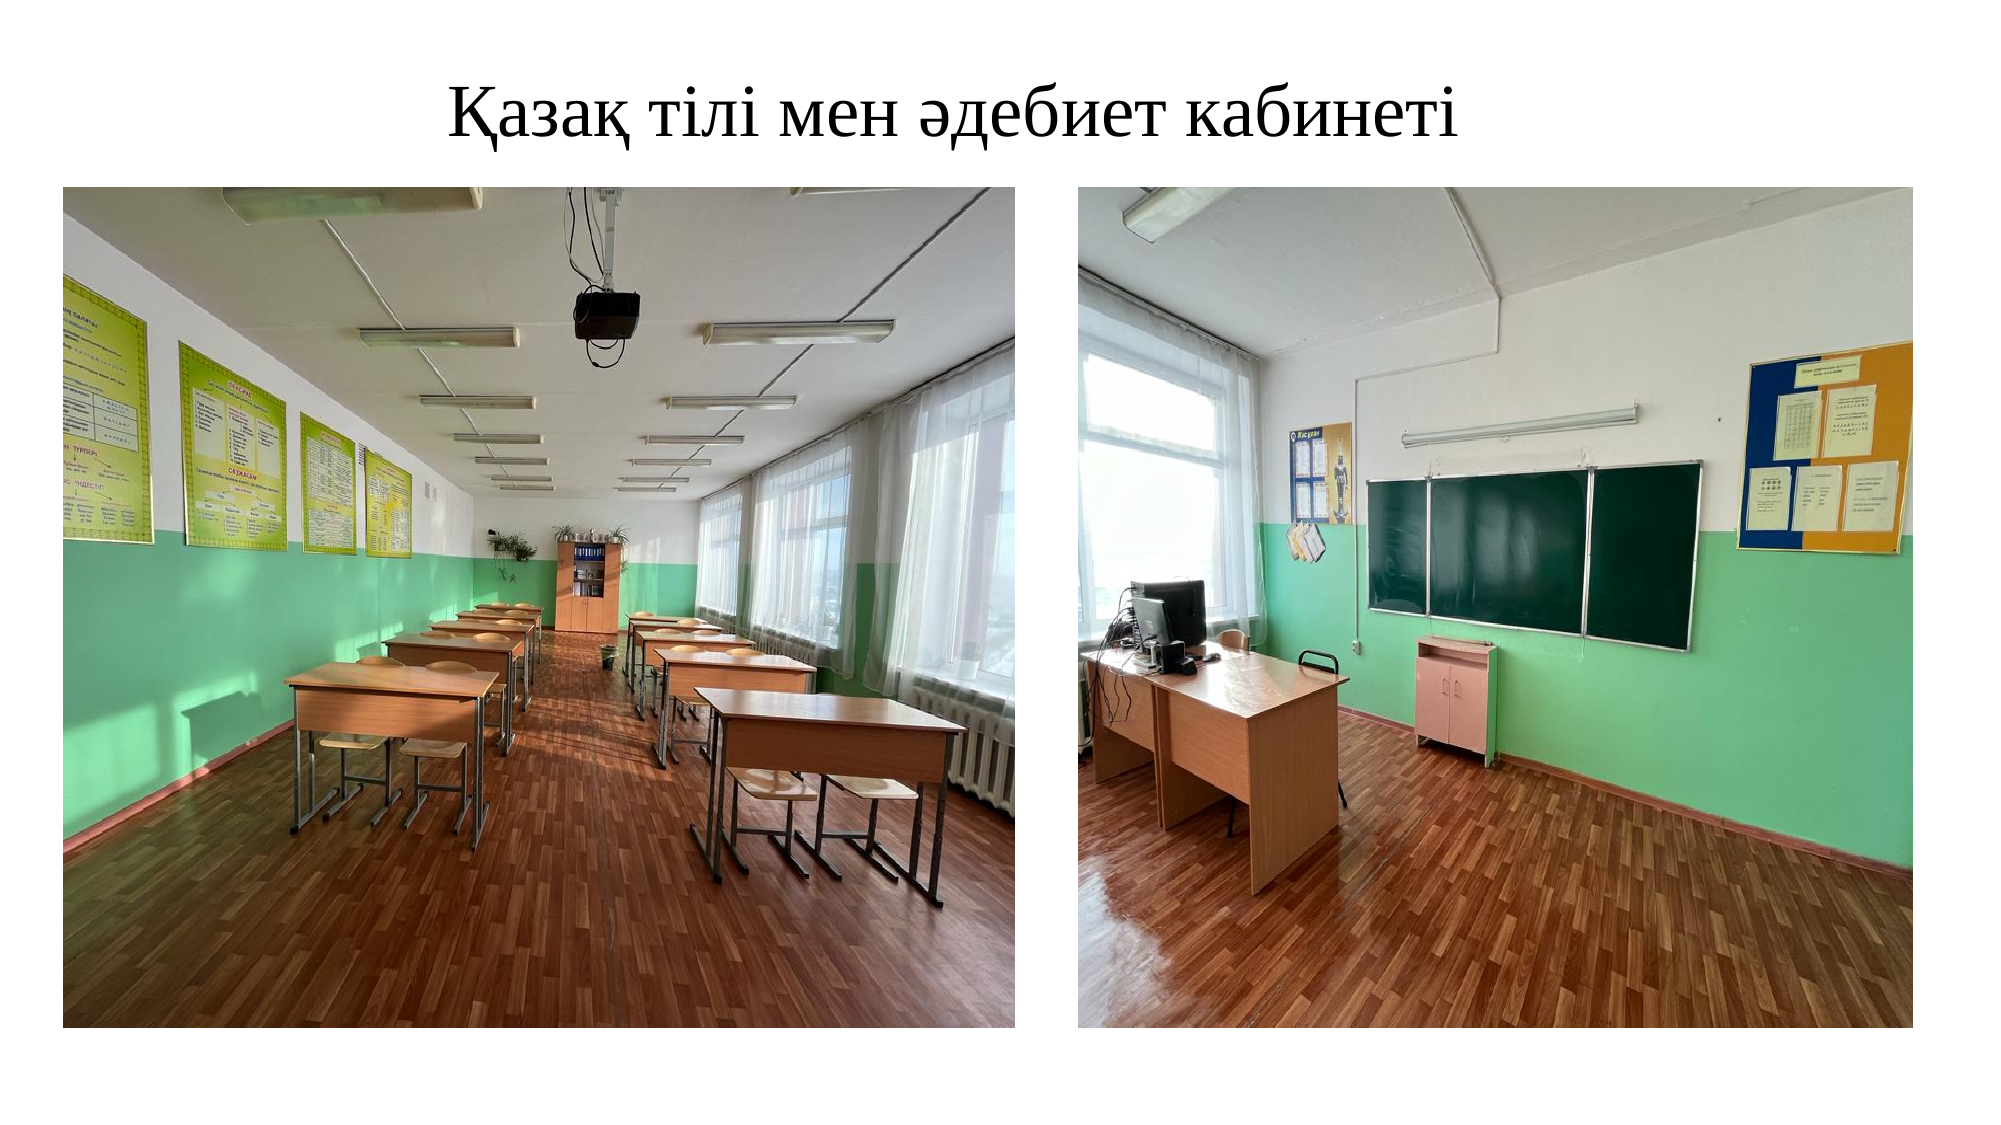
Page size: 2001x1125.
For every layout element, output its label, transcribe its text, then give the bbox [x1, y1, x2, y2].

picture [1078, 187, 1913, 1028]
title Қазақ тілі мен әдебиет кабинеті [432, 59, 1730, 165]
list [63, 187, 1016, 1028]
